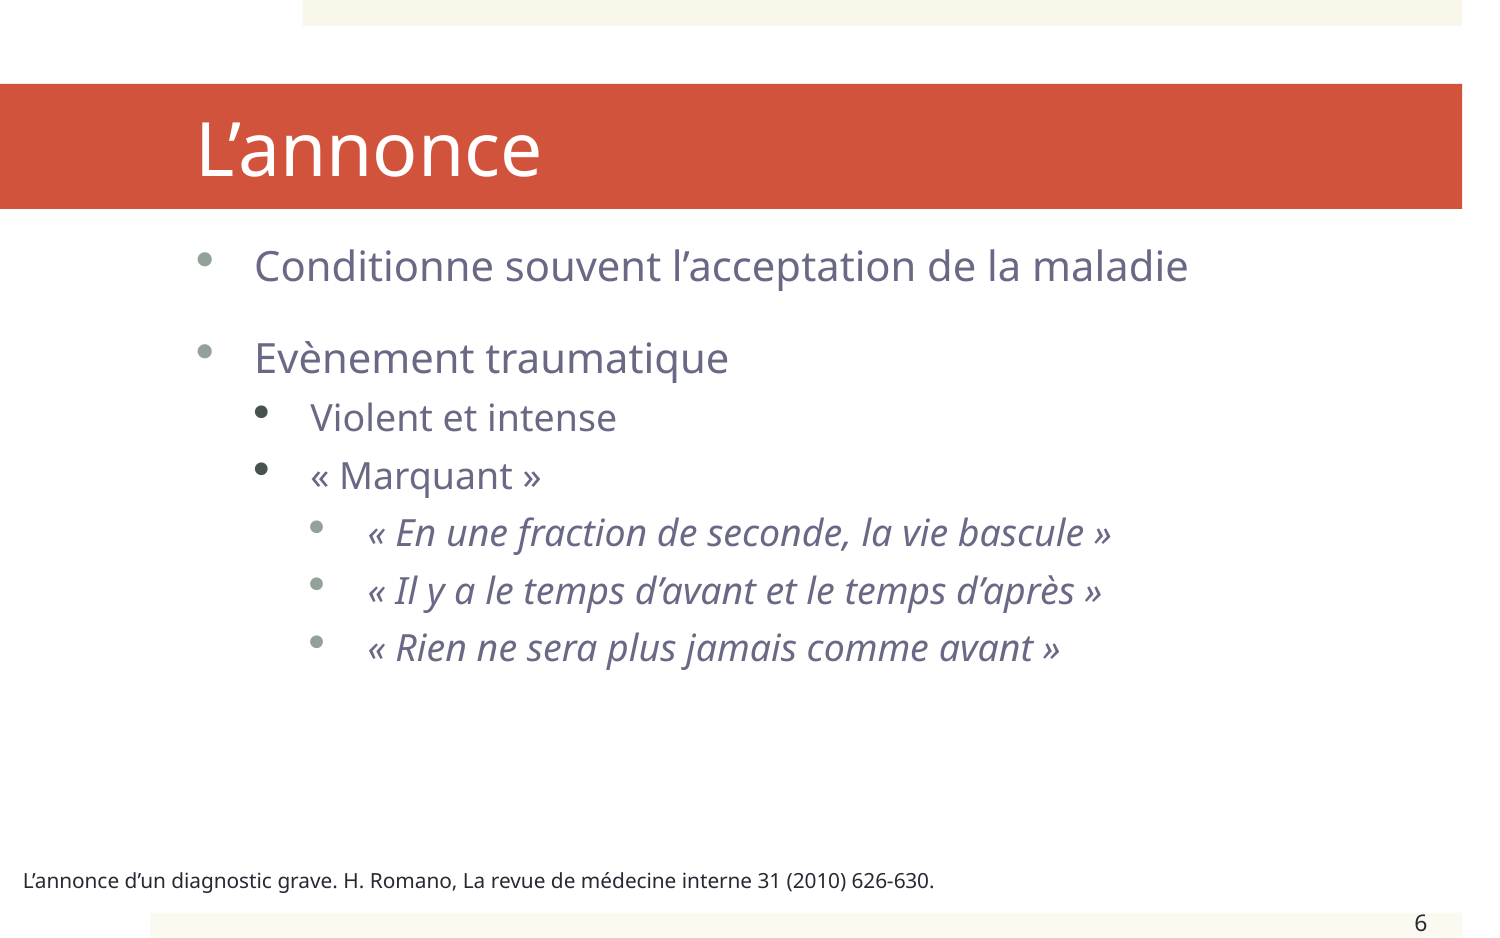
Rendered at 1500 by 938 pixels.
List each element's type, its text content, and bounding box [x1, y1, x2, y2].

text_box L’annonce d’un diagnostic grave. H. Romano, La revue de médecine interne 31 (2010) 626-630. [8, 859, 1463, 900]
title L’annonce [0, 83, 1463, 209]
list Conditionne souvent l’acceptation de la maladie Evènement traumatique Violent et intense « Marquant » « En une fraction de seconde, la vie bascule » « Il y a le temps d’avant et le temps d’après » « Rien ne sera plus jamais comme avant » [182, 232, 1432, 857]
